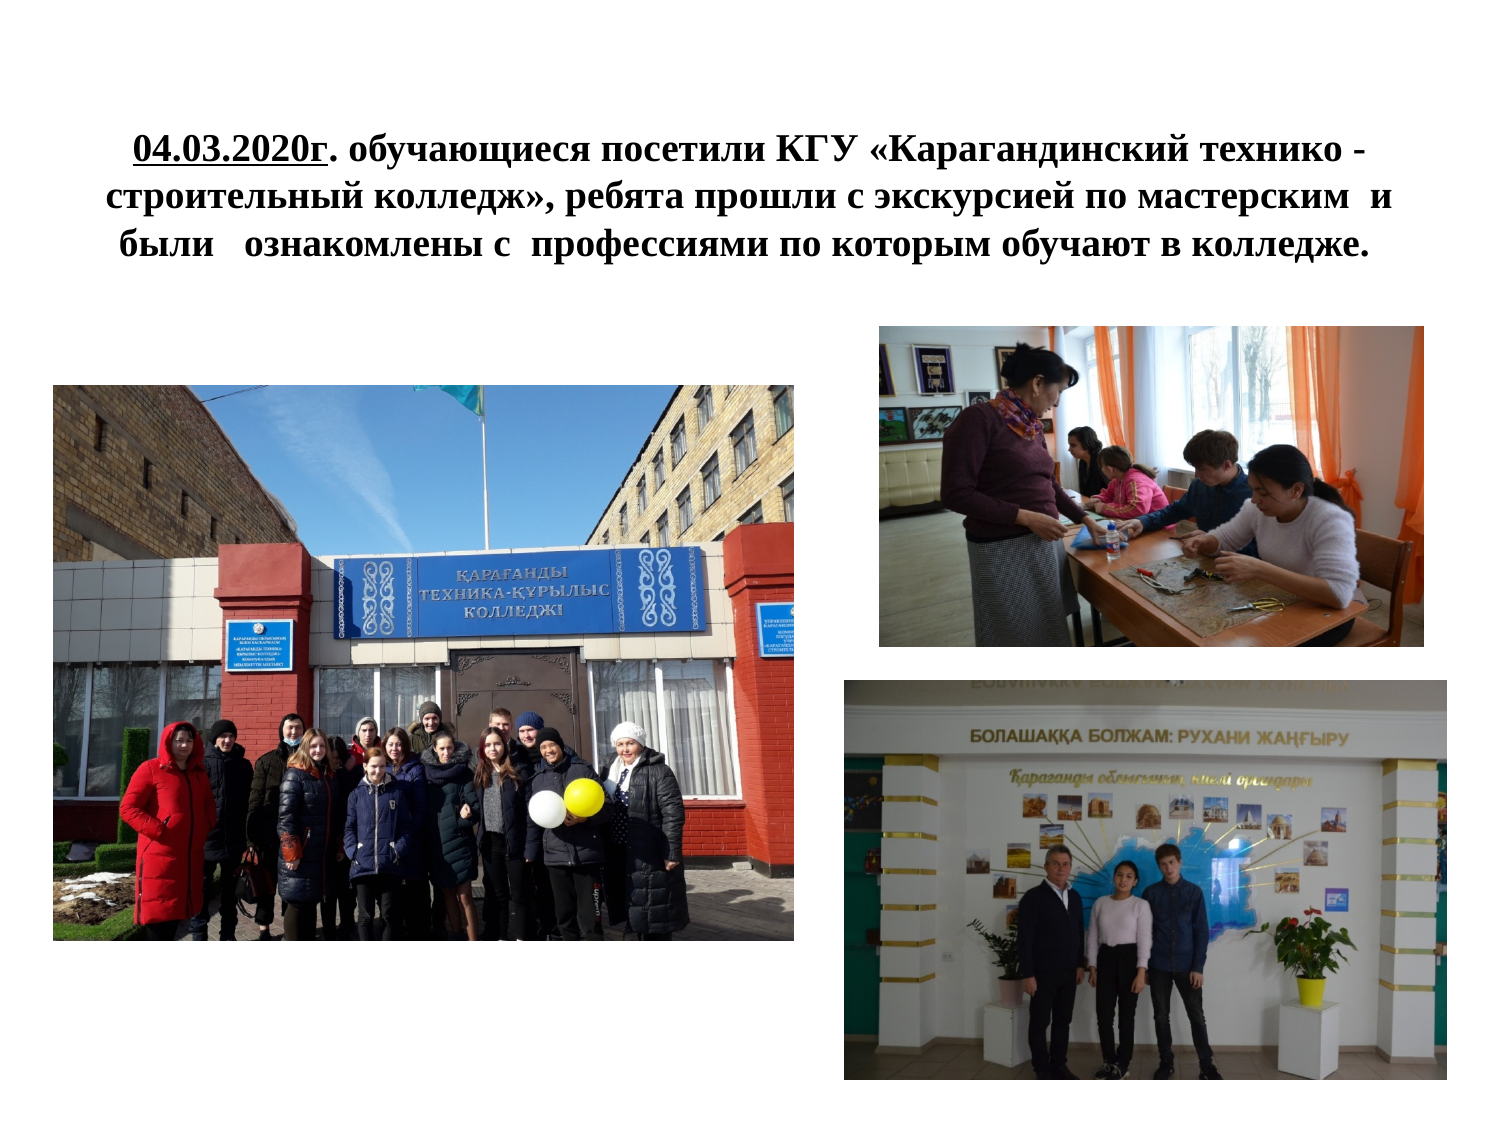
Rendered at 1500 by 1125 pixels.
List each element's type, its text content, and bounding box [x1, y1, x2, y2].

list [52, 385, 794, 941]
picture [844, 680, 1448, 1080]
picture [879, 326, 1424, 647]
title 04.03.2020г. обучающиеся посетили КГУ «Карагандинский технико -строительный колледж», ребята прошли с экскурсией по мастерским и были ознакомлены с профессиями по которым обучают в колледже. [75, 101, 1425, 362]
